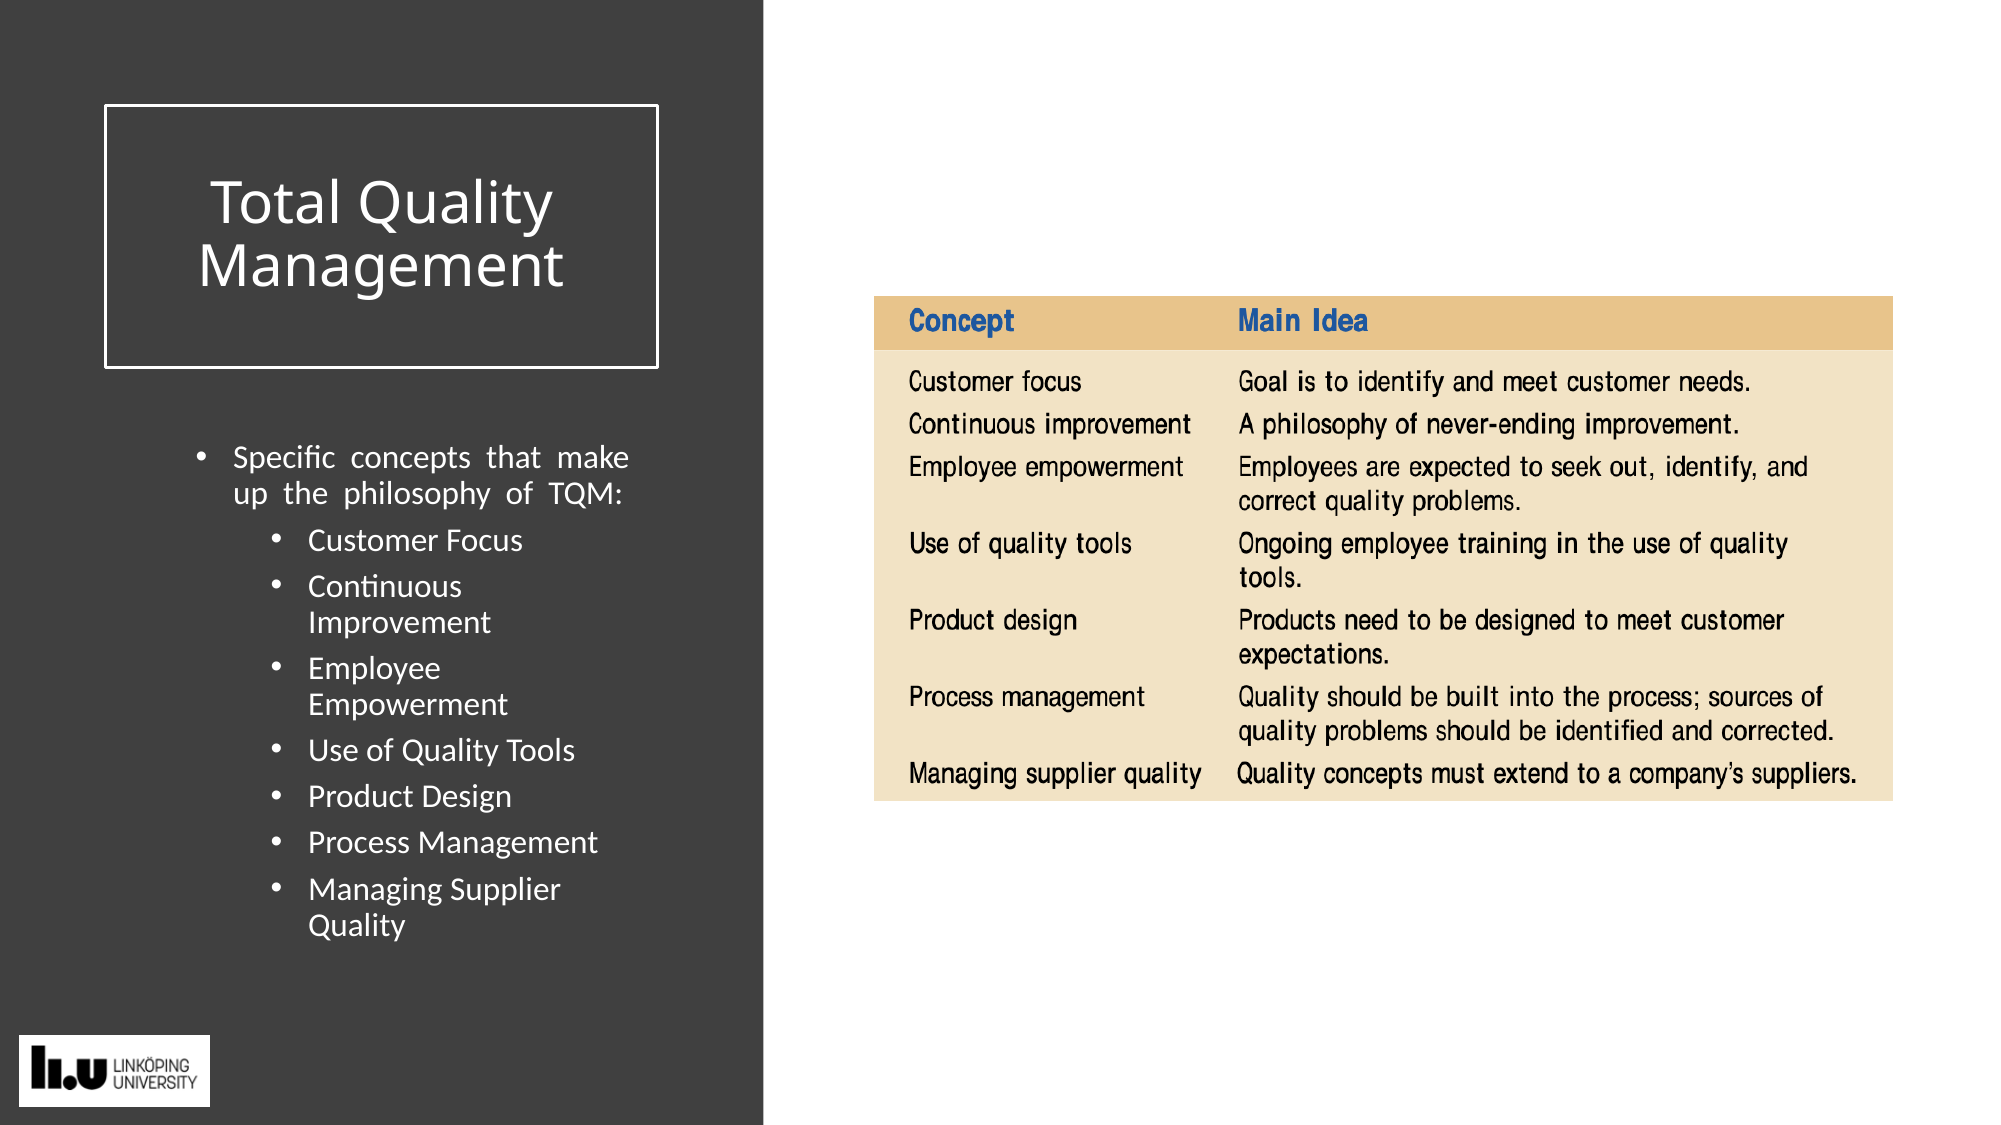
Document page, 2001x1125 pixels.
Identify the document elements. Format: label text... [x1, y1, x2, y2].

picture [869, 296, 1895, 802]
text_box [0, 0, 764, 1125]
list Specific concepts that make up the philosophy of TQM: Customer Focus Continuous Improvement Employee Empowerment Use of Quality Tools Product Design Process Management Managing Supplier Quality [105, 432, 658, 994]
title Total Quality Management [105, 105, 658, 368]
picture [19, 1035, 210, 1107]
